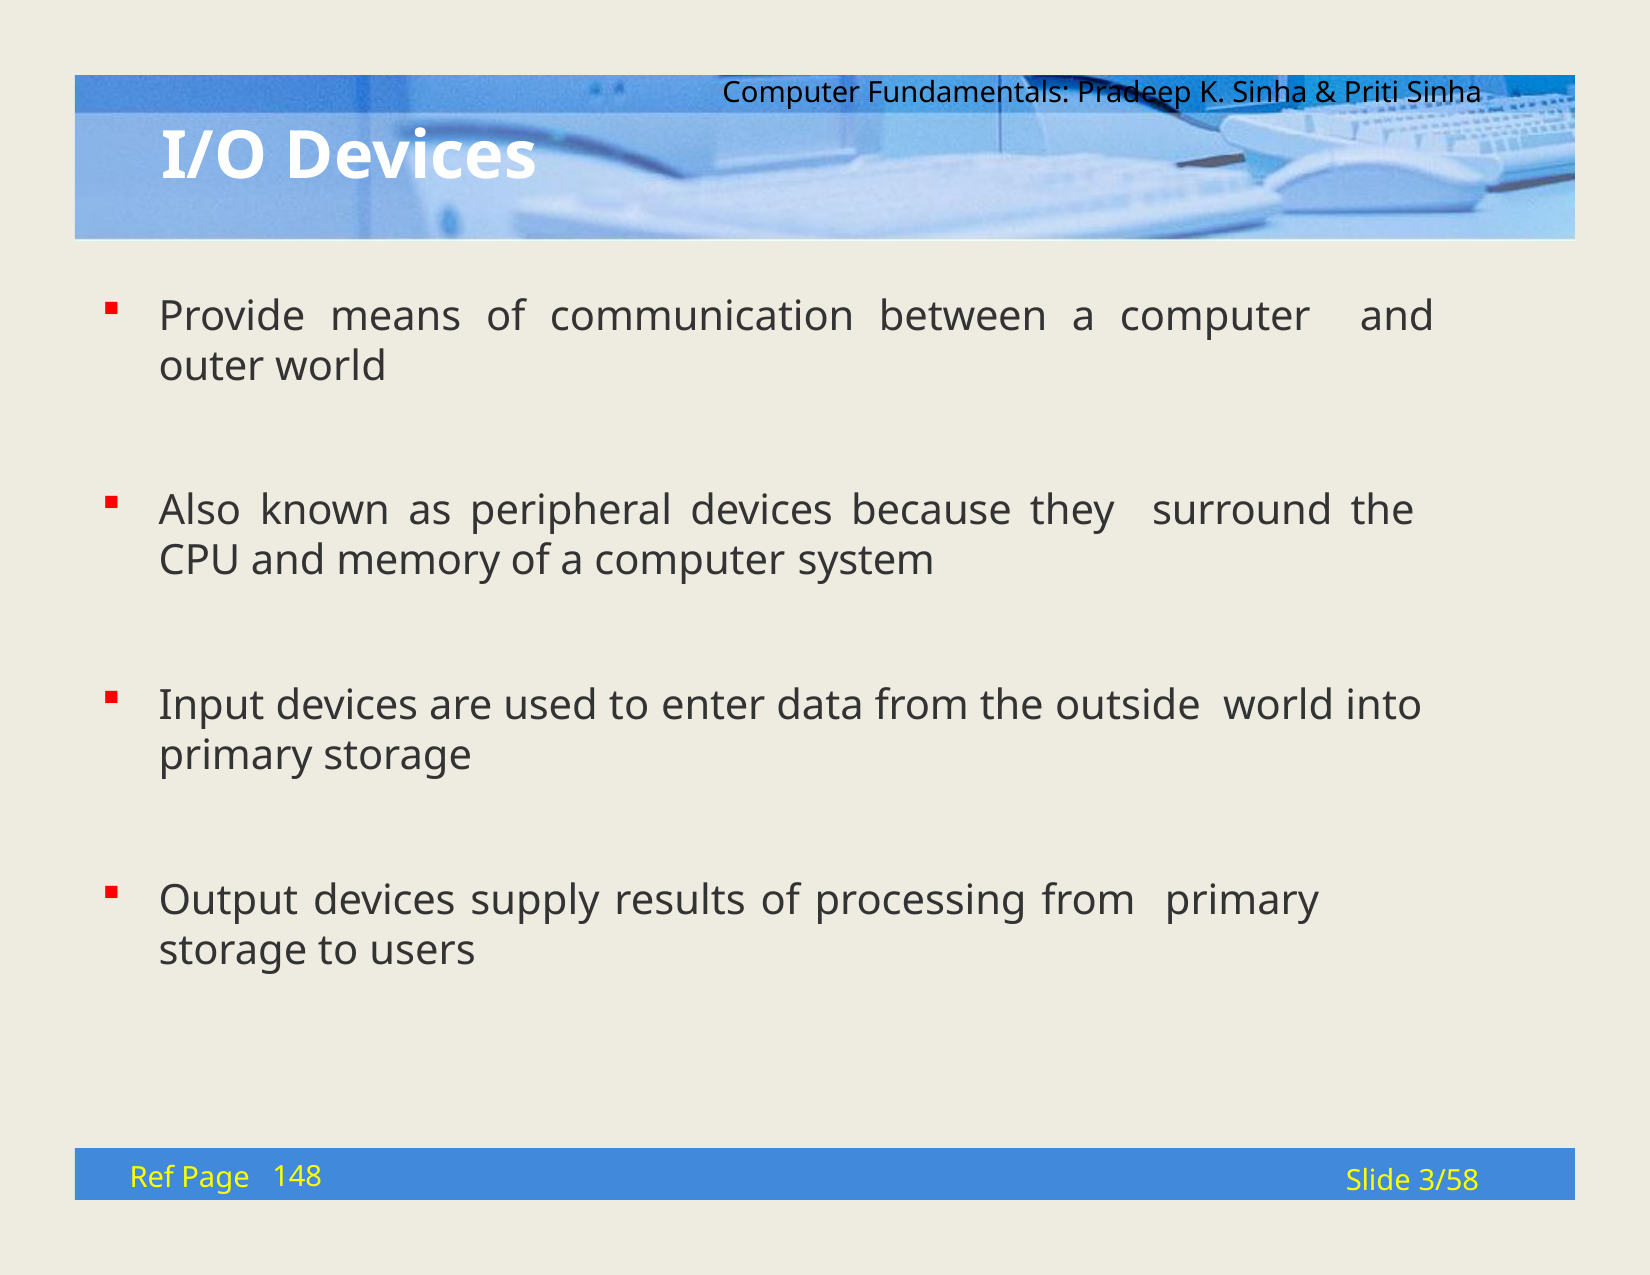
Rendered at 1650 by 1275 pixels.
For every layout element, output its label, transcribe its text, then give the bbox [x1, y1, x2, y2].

picture [74, 75, 1575, 241]
text_box Computer Fundamentals: Pradeep K. Sinha & Priti Sinha [720, 71, 1554, 109]
text_box Provide means of communication between a computer and outer world Also known as peripheral devices because they surround the CPU and memory of a computer system Input devices are used to enter data from the outside world into primary storage Output devices supply results of processing from primary storage to users [99, 286, 1436, 1046]
text_box Slide 3/58 [1343, 1159, 1499, 1271]
title I/O Devices [158, 110, 615, 286]
slide_number Ref Page [127, 1156, 260, 1275]
text_box 148 [270, 1155, 330, 1193]
text_box [74, 1148, 1575, 1200]
